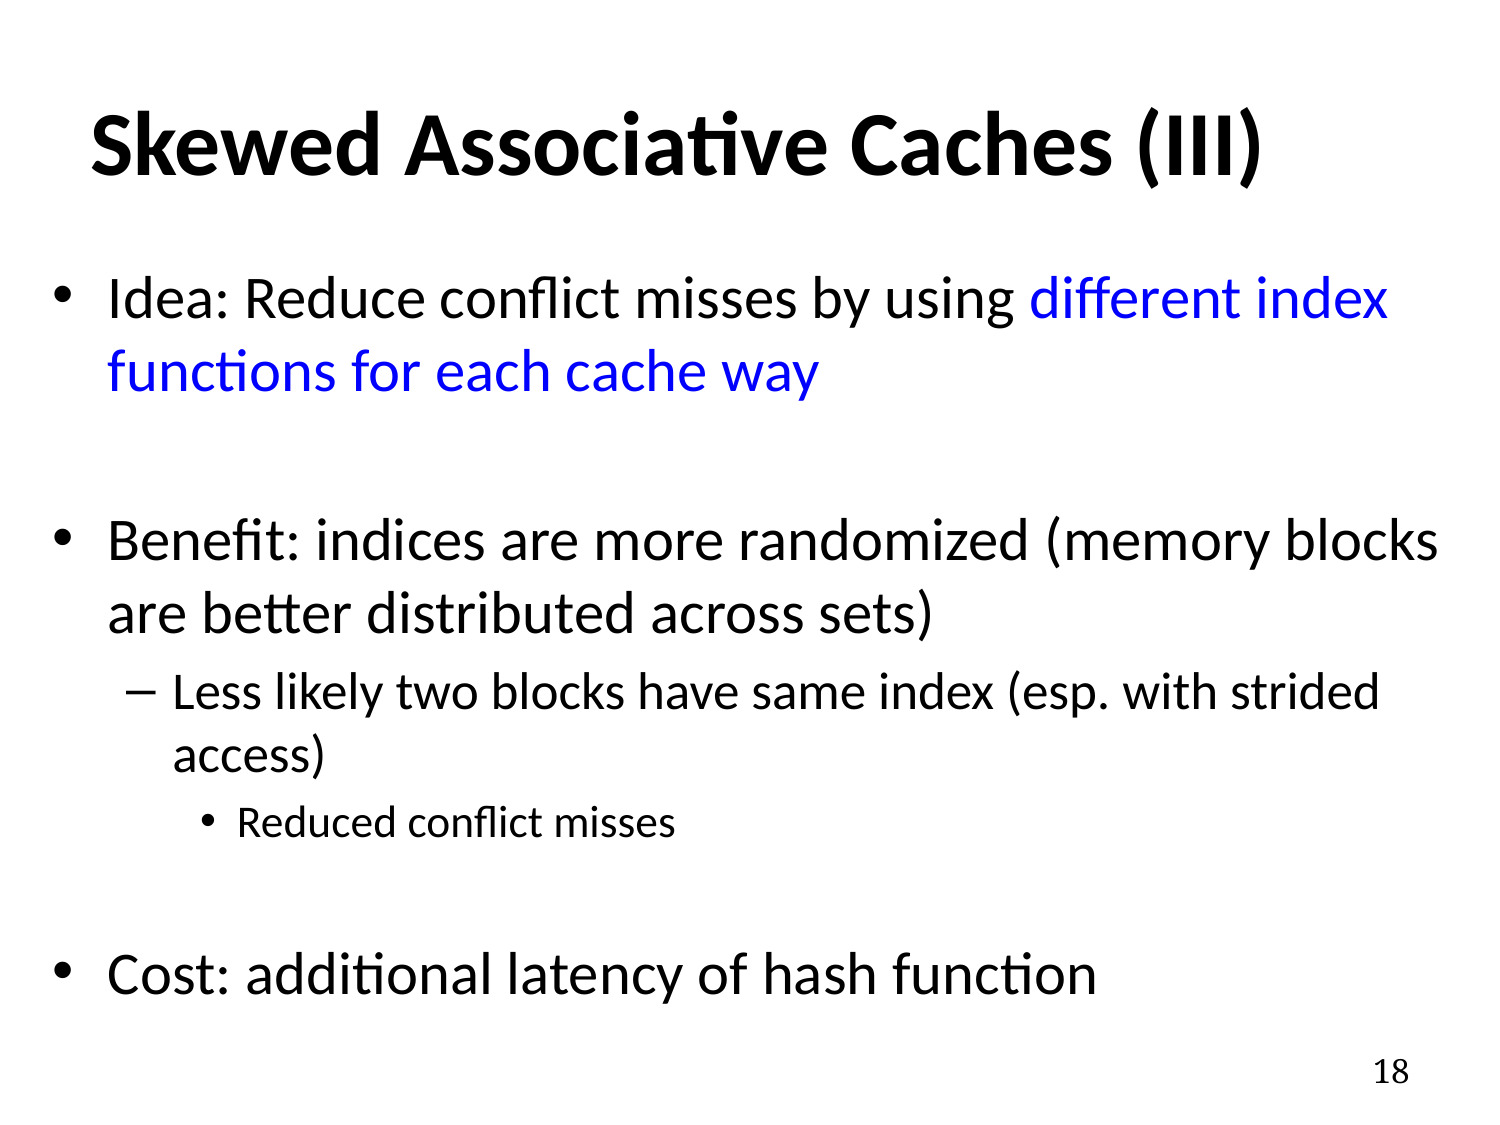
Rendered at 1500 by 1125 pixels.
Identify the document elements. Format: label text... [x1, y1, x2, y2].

slide_number 18 [1074, 1042, 1425, 1103]
list Idea: Reduce conflict misses by using different index functions for each cache way Benefit: indices are more randomized (memory blocks are better distributed across sets) Less likely two blocks have same index (esp. with strided access) Reduced conflict misses Cost: additional latency of hash function [37, 249, 1475, 1016]
title Skewed Associative Caches (III) [75, 45, 1425, 233]
